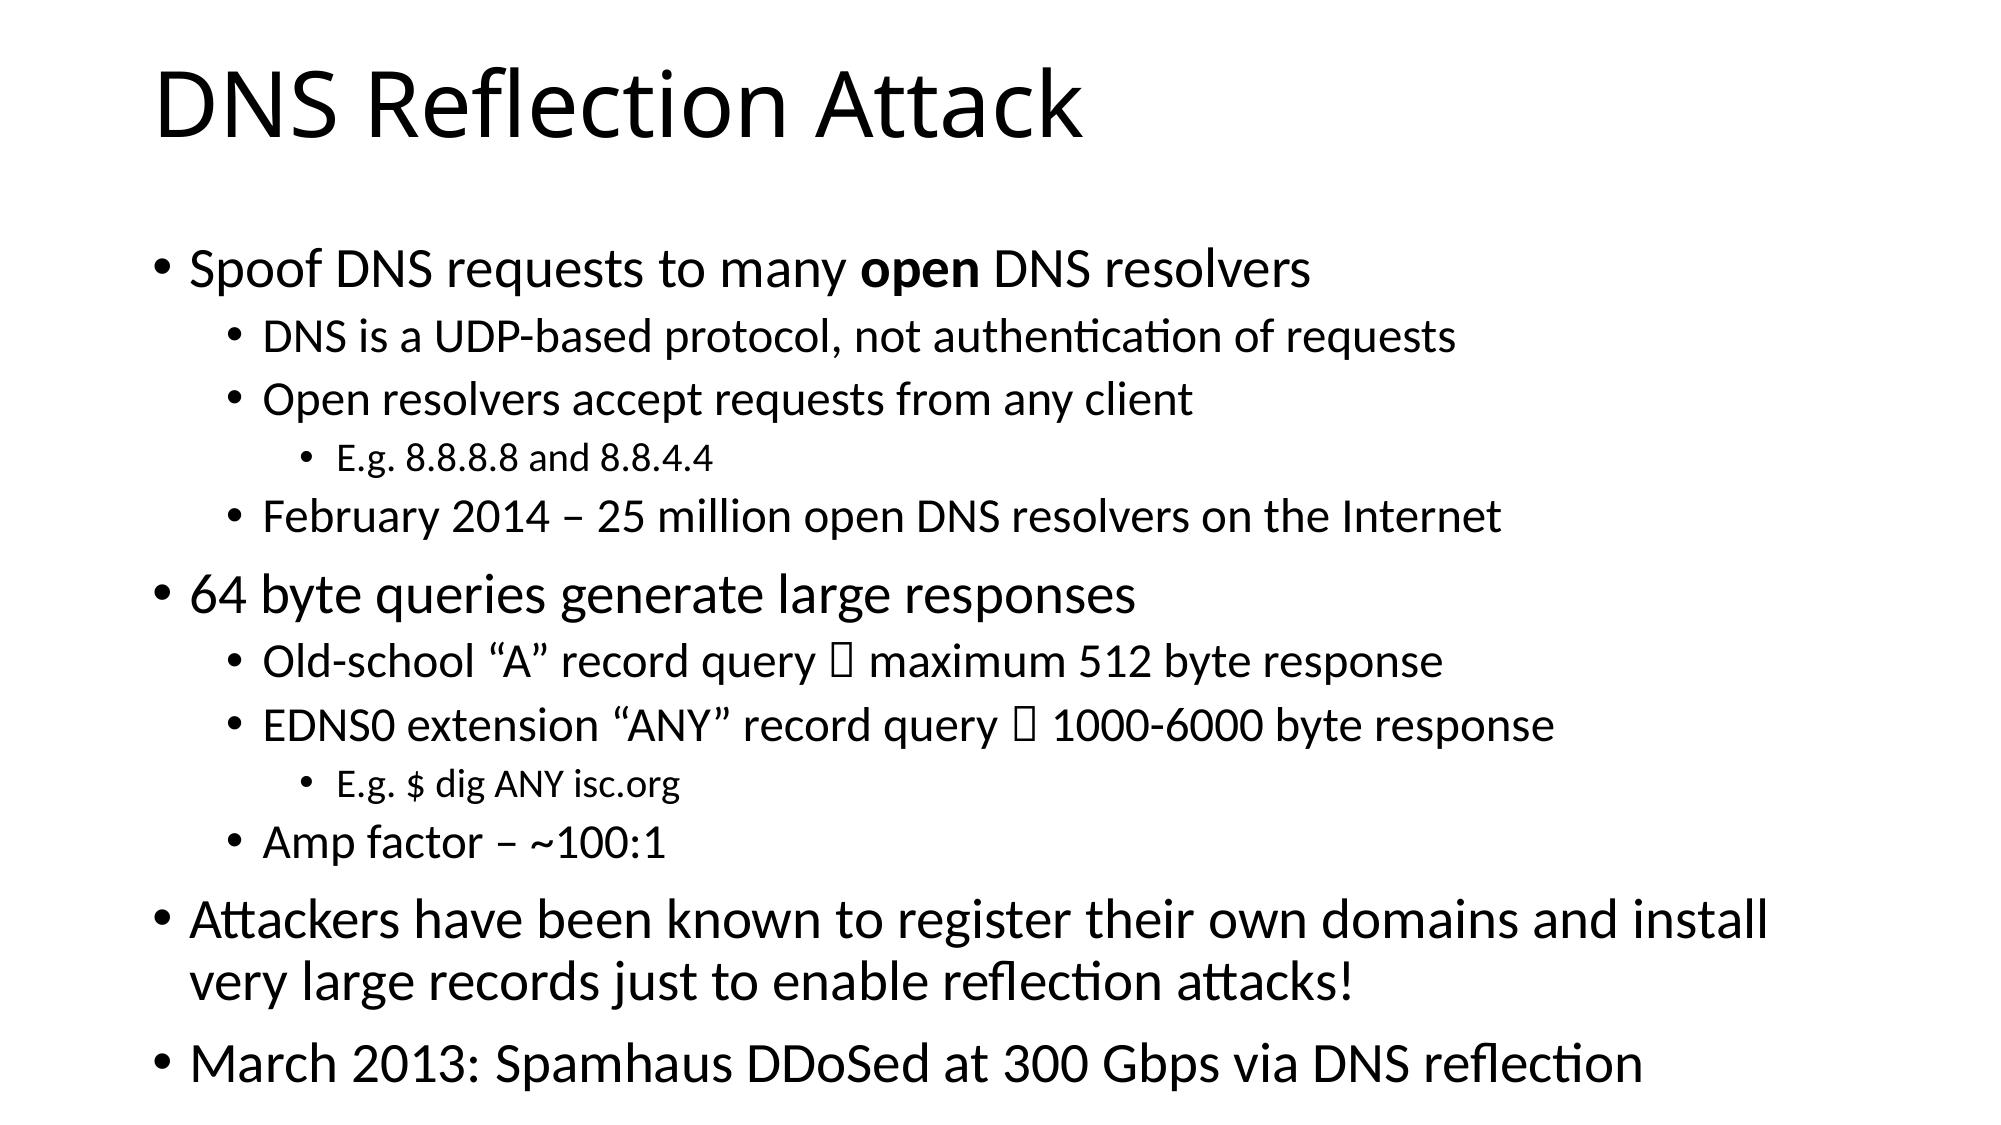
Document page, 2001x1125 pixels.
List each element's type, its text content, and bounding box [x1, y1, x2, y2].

list Spoof DNS requests to many open DNS resolvers DNS is a UDP-based protocol, not authentication of requests Open resolvers accept requests from any client E.g. 8.8.8.8 and 8.8.4.4 February 2014 – 25 million open DNS resolvers on the Internet 64 byte queries generate large responses Old-school “A” record query  maximum 512 byte response EDNS0 extension “ANY” record query  1000-6000 byte response E.g. $ dig ANY isc.org Amp factor – ~100:1 Attackers have been known to register their own domains and install very large records just to enable reflection attacks! March 2013: Spamhaus DDoSed at 300 Gbps via DNS reflection [137, 230, 1863, 1108]
title DNS Reflection Attack [137, 0, 1863, 217]
